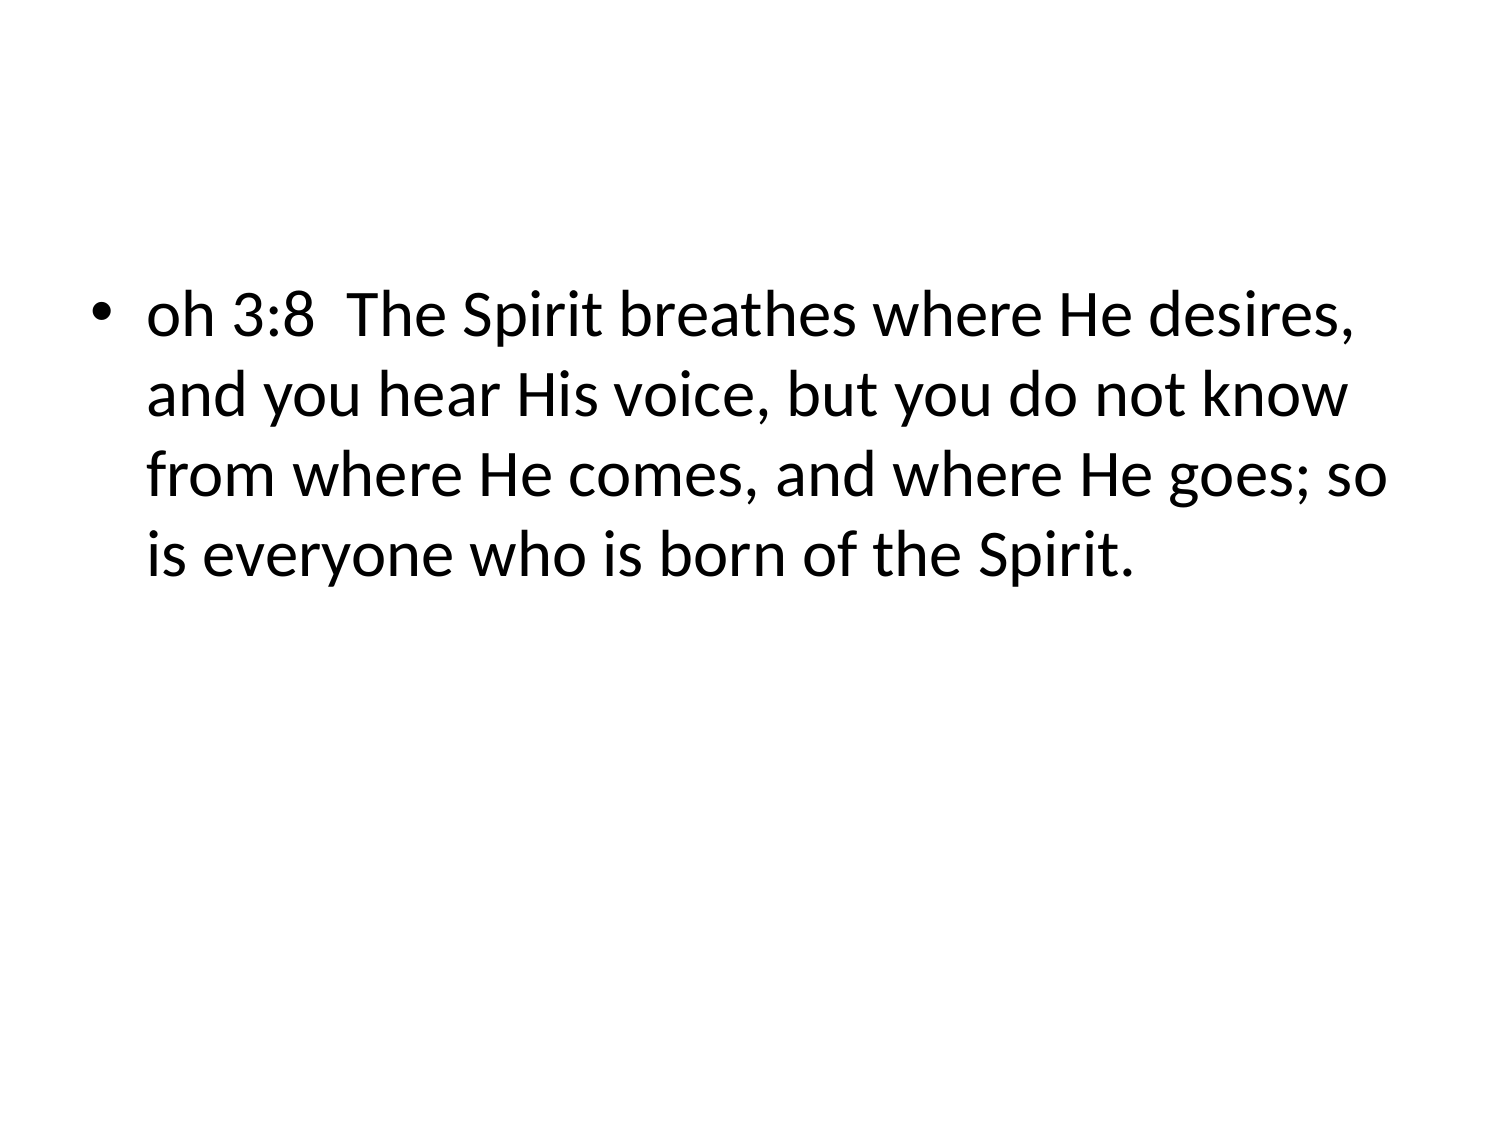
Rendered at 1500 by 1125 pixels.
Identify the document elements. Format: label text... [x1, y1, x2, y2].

list oh 3:8 The Spirit breathes where He desires, and you hear His voice, but you do not know from where He comes, and where He goes; so is everyone who is born of the Spirit. [75, 262, 1425, 1005]
